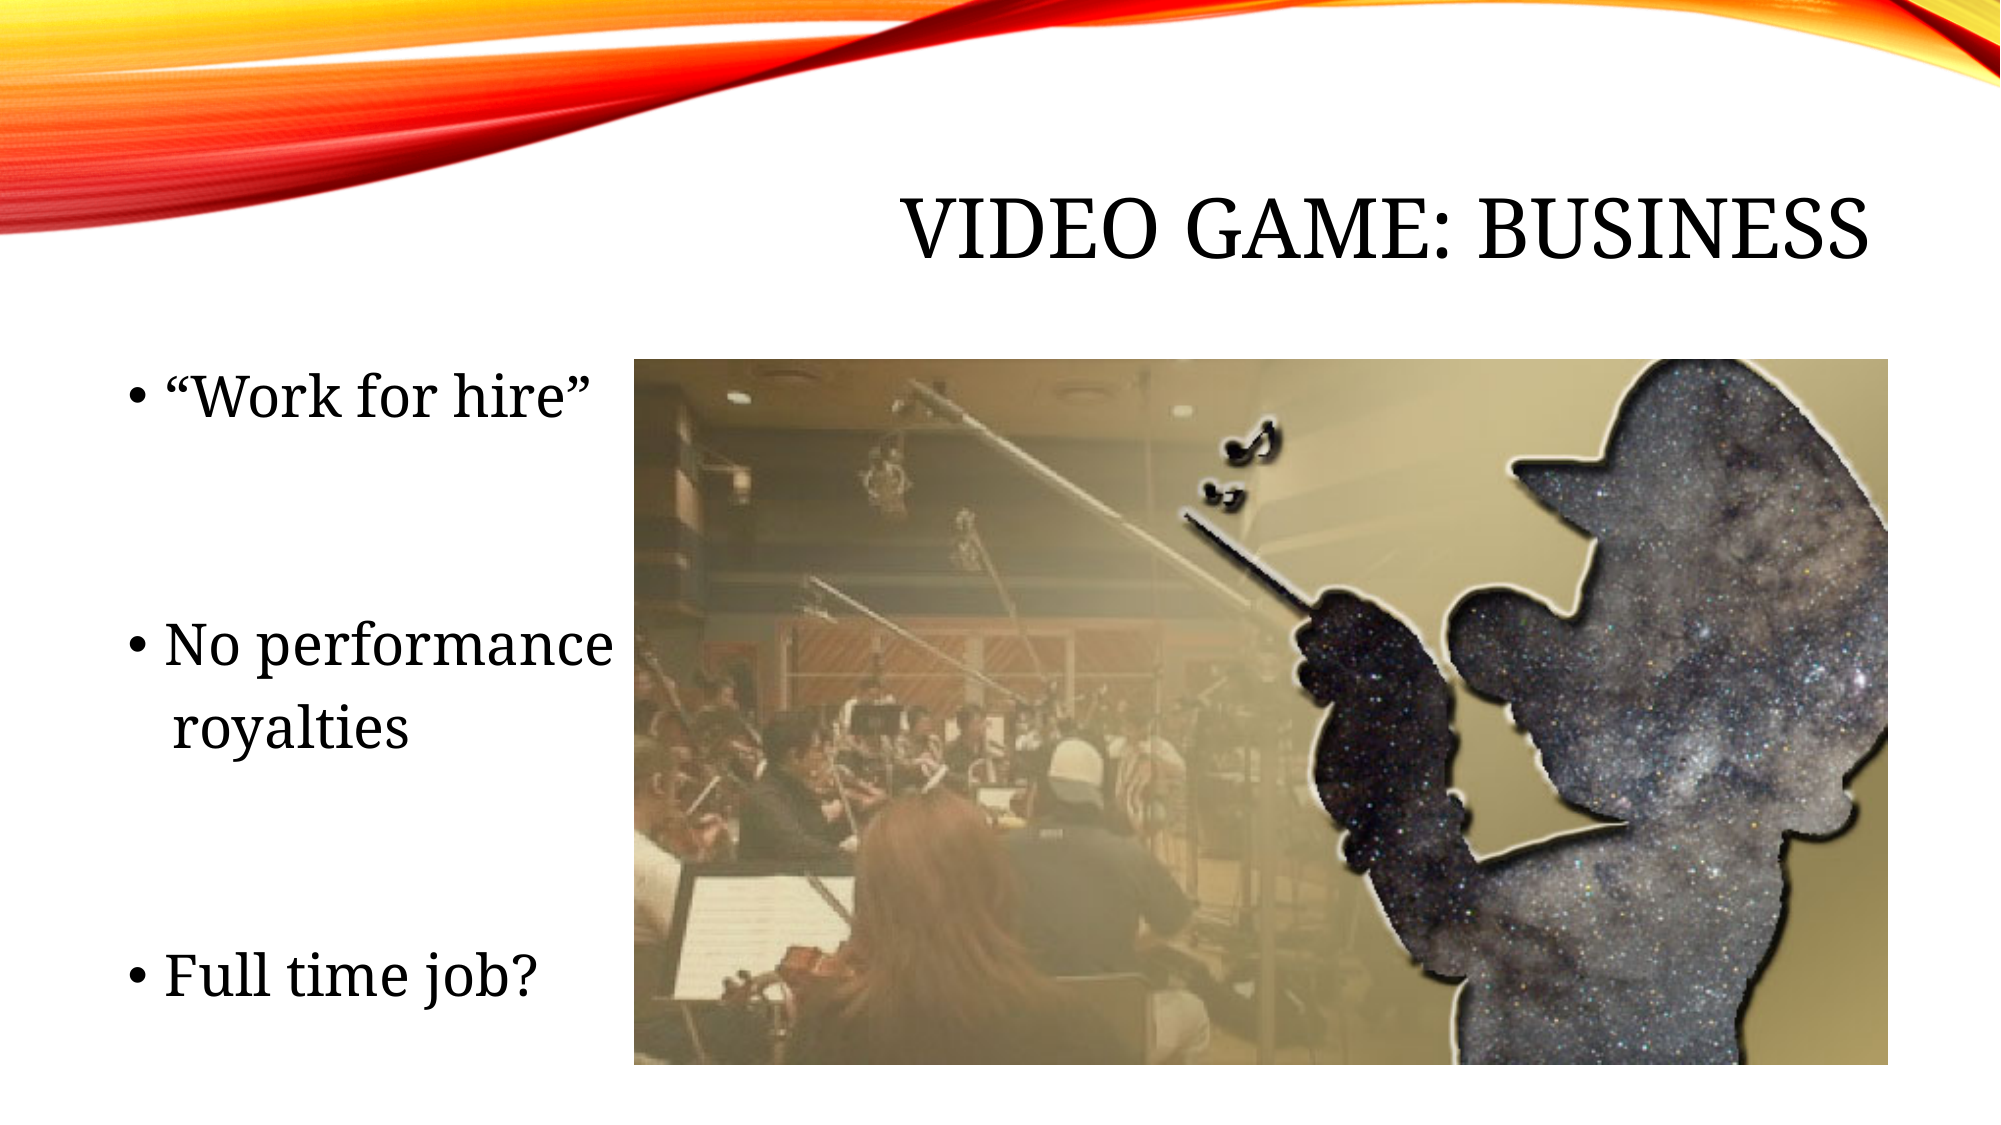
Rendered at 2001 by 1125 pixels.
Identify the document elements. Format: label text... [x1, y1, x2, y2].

list “Work for hire” No performance royalties Full time job? [112, 360, 633, 1021]
picture [0, 0, 2000, 237]
picture [633, 359, 1888, 1066]
title Video Game: Business [474, 125, 1888, 338]
